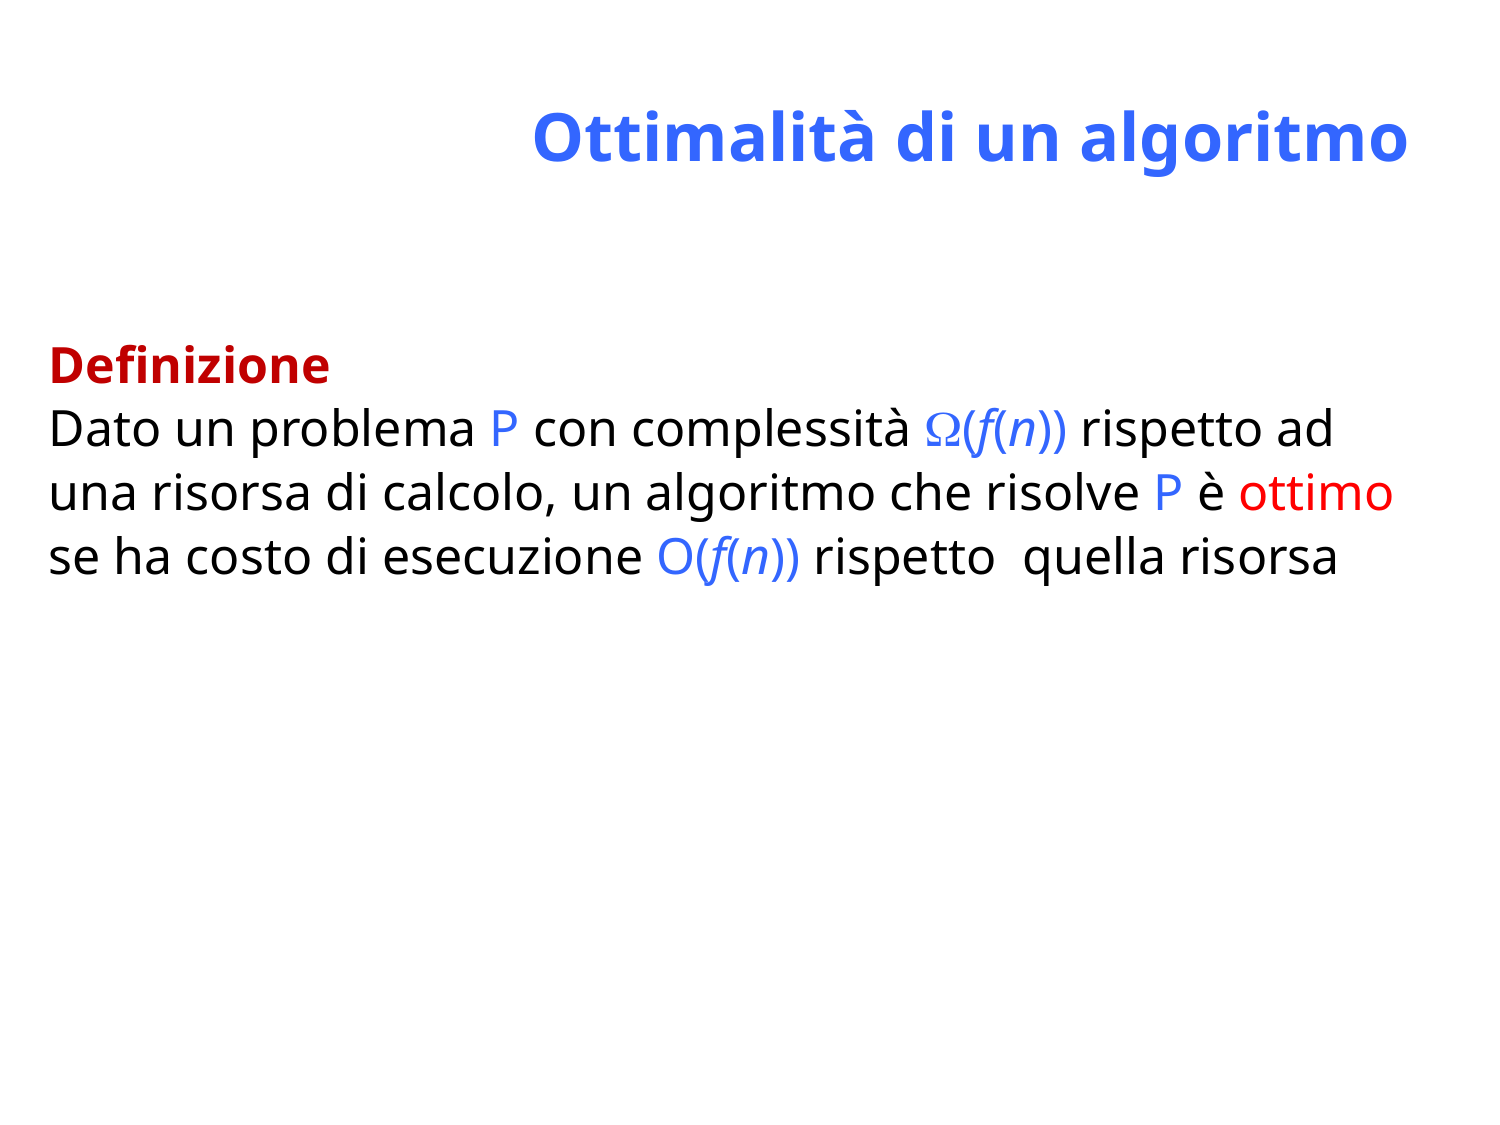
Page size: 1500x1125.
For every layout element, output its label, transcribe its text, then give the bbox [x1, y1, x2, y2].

text_box Definizione Dato un problema P con complessità (f(n)) rispetto ad una risorsa di calcolo, un algoritmo che risolve P è ottimo se ha costo di esecuzione O(f(n)) rispetto quella risorsa [33, 326, 1423, 593]
text_box Ottimalità di un algoritmo [74, 87, 1425, 238]
